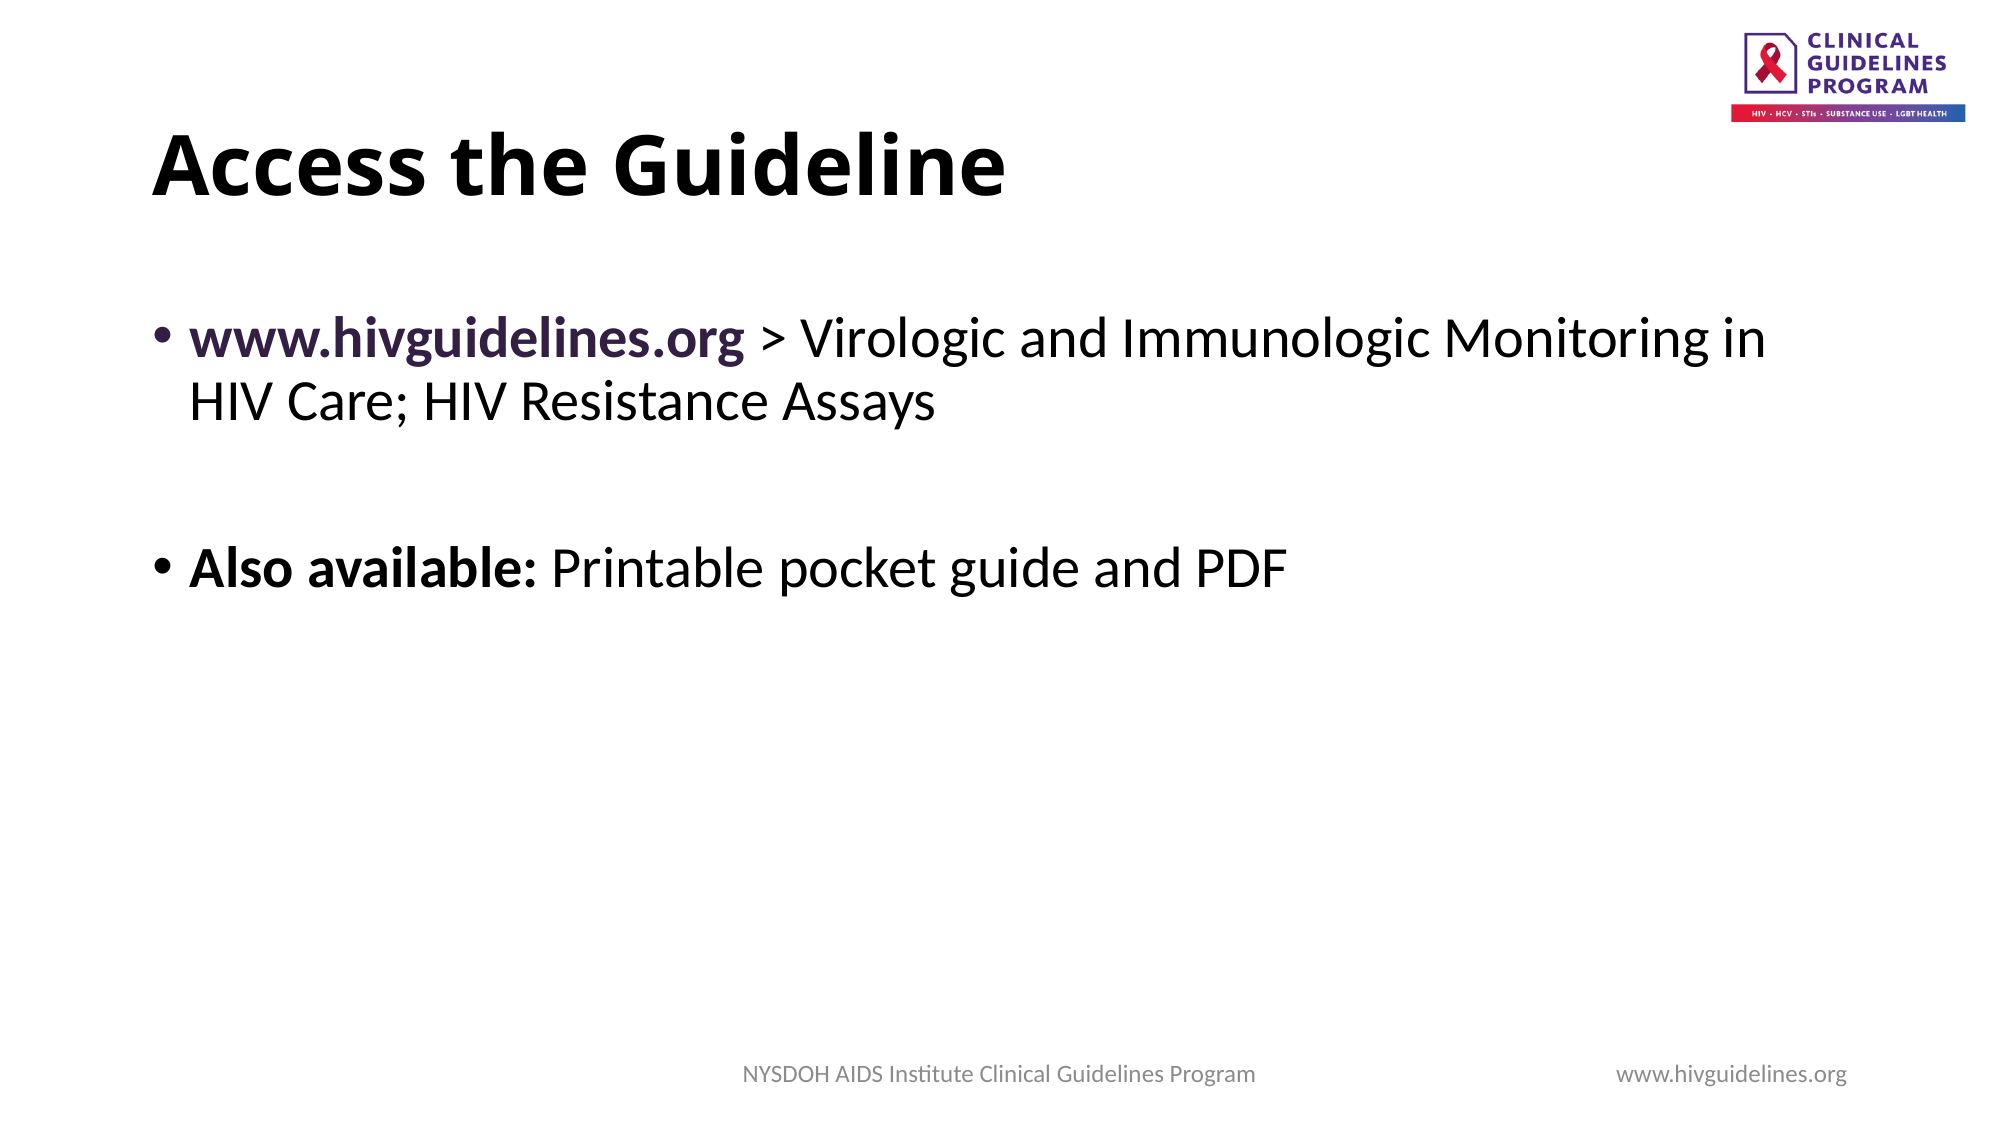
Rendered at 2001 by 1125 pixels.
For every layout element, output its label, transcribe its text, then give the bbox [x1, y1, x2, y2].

title Access the Guideline [137, 59, 1863, 278]
footer NYSDOH AIDS Institute Clinical Guidelines Program [662, 1042, 1338, 1103]
slide_number www.hivguidelines.org [1412, 1042, 1863, 1103]
list www.hivguidelines.org > Virologic and Immunologic Monitoring in HIV Care; HIV Resistance Assays Also available: Printable pocket guide and PDF [137, 299, 1863, 1014]
picture [1731, 20, 1966, 122]
